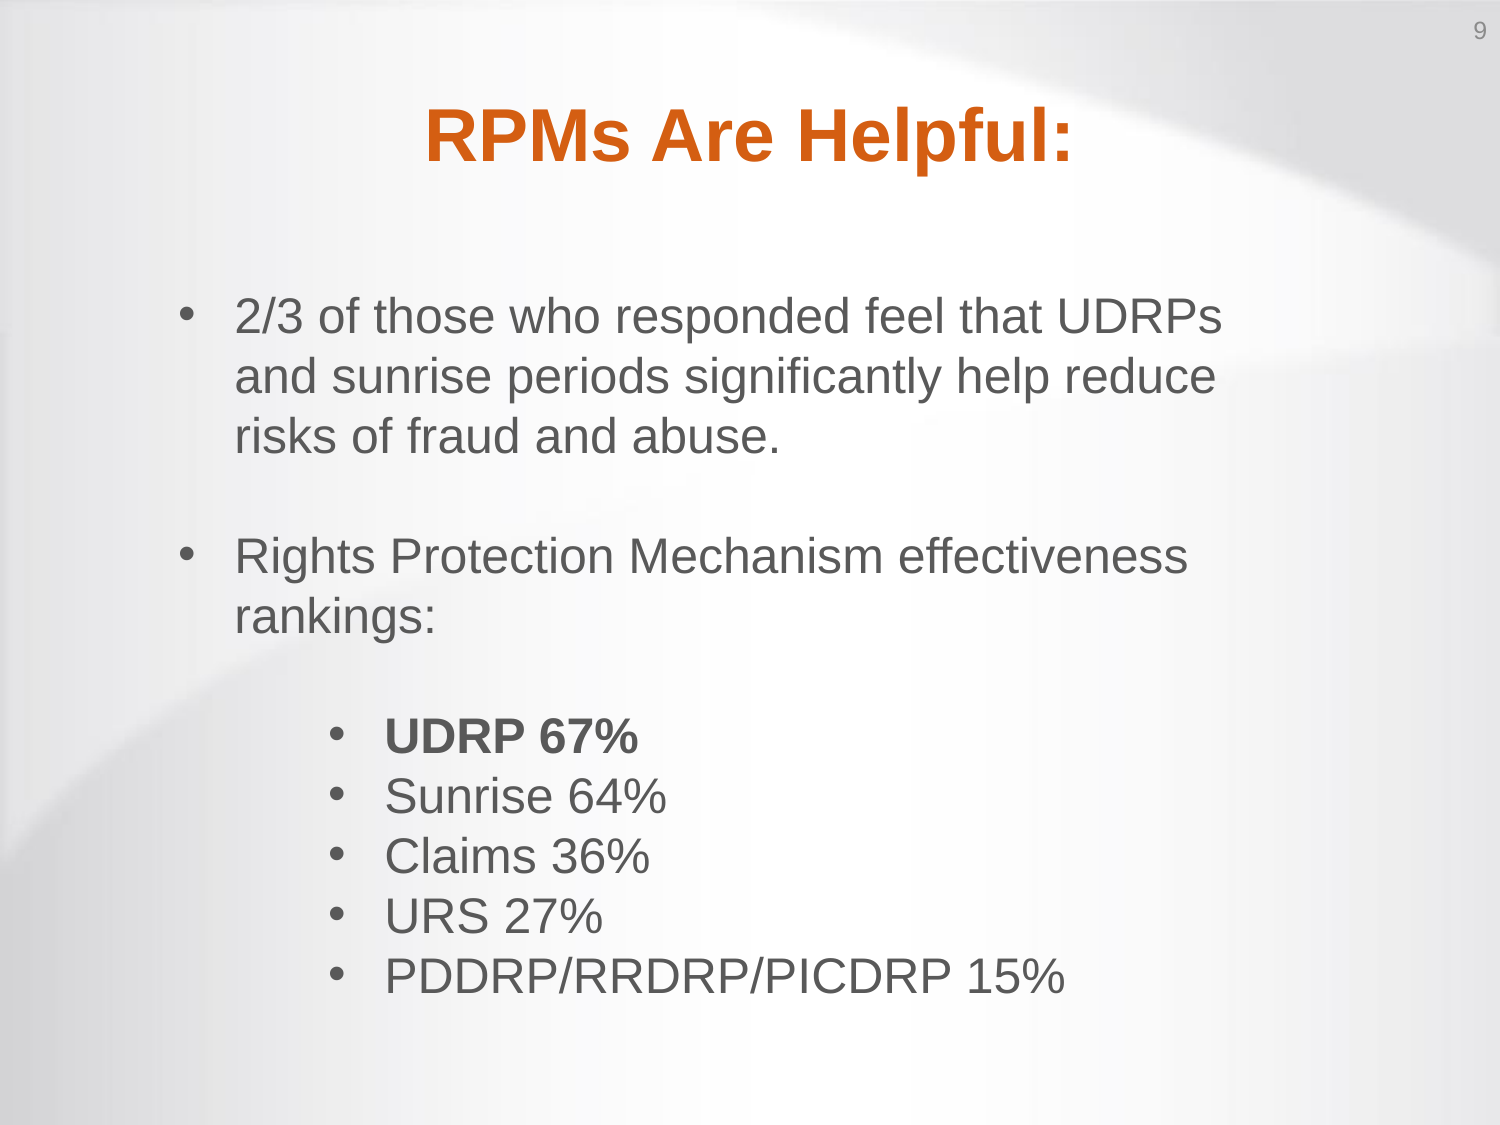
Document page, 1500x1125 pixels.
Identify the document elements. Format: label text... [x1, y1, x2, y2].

text_box 2/3 of those who responded feel that UDRPs and sunrise periods significantly help reduce risks of fraud and abuse. Rights Protection Mechanism effectiveness rankings: UDRP 67% Sunrise 64% Claims 36% URS 27% PDDRP/RRDRP/PICDRP 15% [163, 195, 1328, 1036]
text_box [112, 195, 1388, 1043]
text_box RPMs Are Helpful: [112, 11, 1388, 195]
picture [0, 0, 1500, 1125]
slide_number 9 [1152, 0, 1500, 60]
